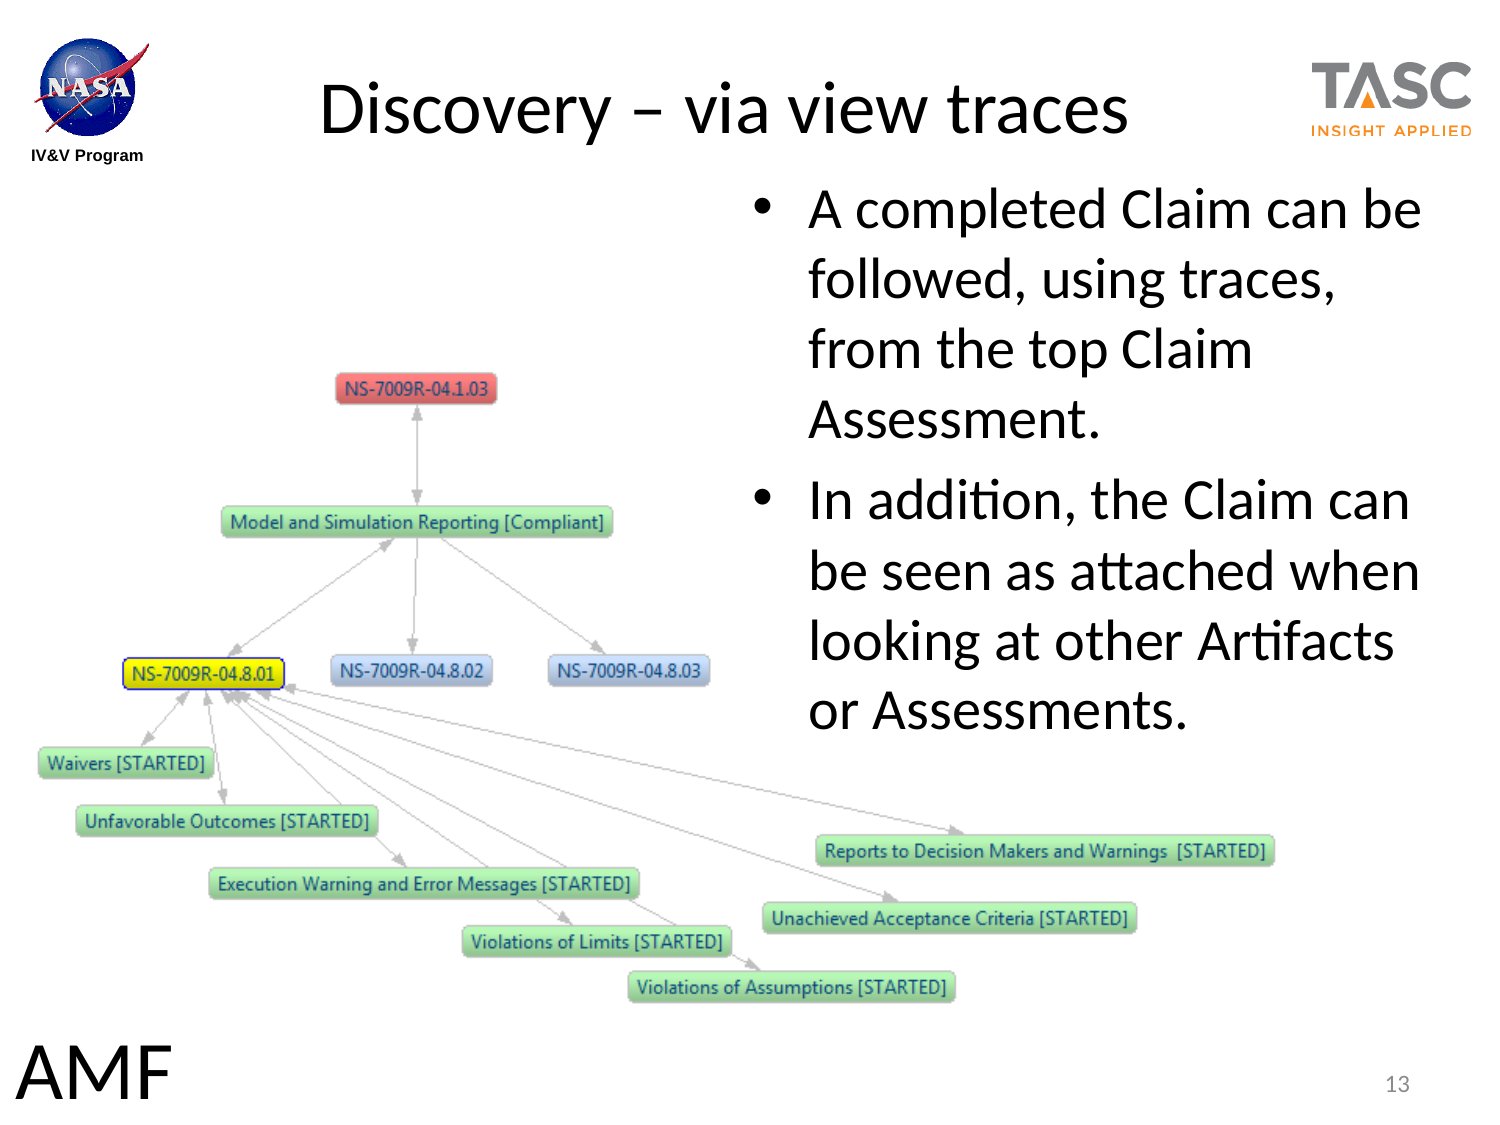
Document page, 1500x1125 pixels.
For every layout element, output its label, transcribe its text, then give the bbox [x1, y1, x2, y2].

list A completed Claim can be followed, using traces, from the top Claim Assessment. In addition, the Claim can be seen as attached when looking at other Artifacts or Assessments. [737, 162, 1463, 1013]
picture [24, 349, 1302, 1038]
picture [27, 32, 150, 142]
title Discovery – via view traces [149, 44, 1301, 163]
slide_number 13 [1074, 1062, 1425, 1103]
picture [1312, 62, 1471, 136]
